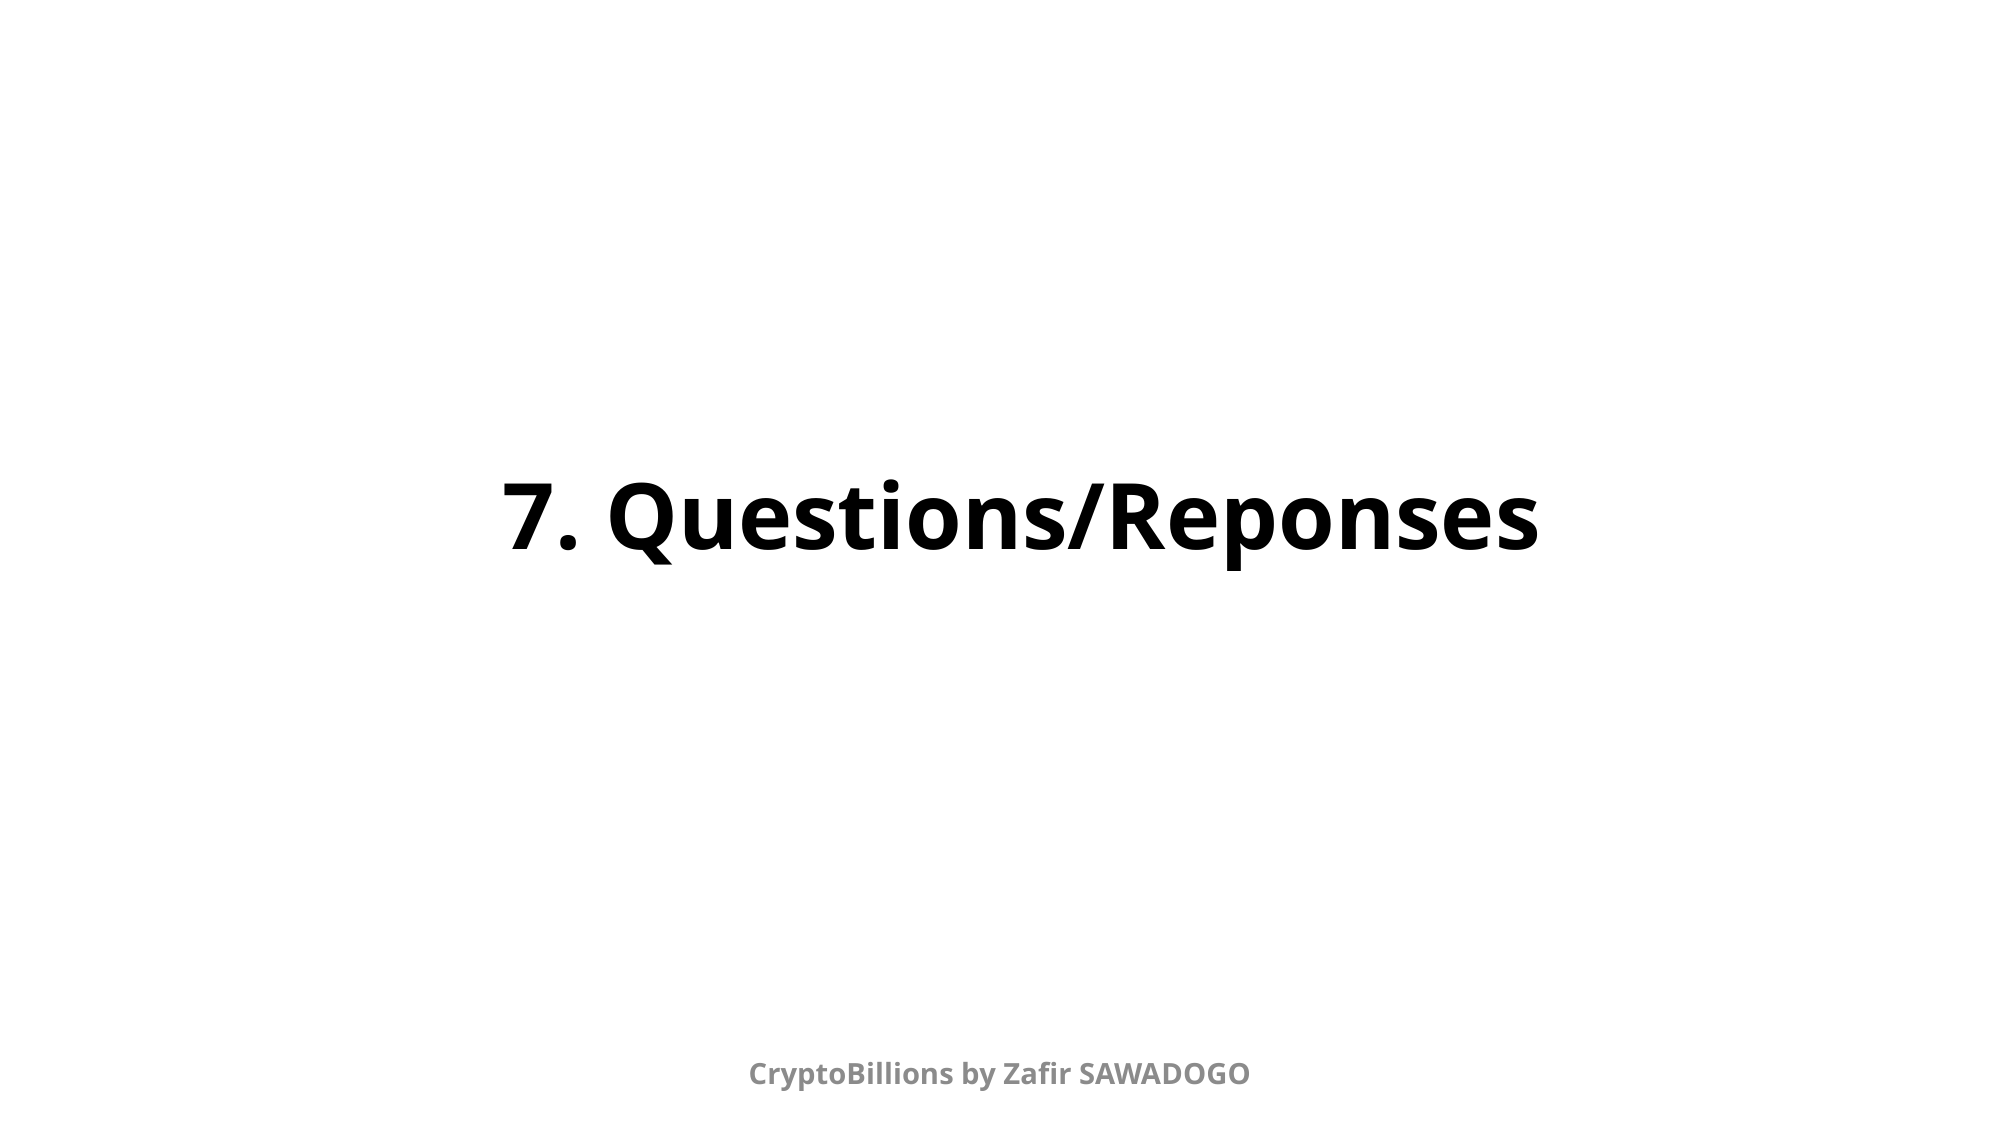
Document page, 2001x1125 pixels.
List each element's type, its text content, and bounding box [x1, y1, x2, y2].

footer CryptoBillions by Zafir SAWADOGO [662, 1042, 1338, 1103]
title 7. Questions/Reponses [159, 411, 1885, 630]
